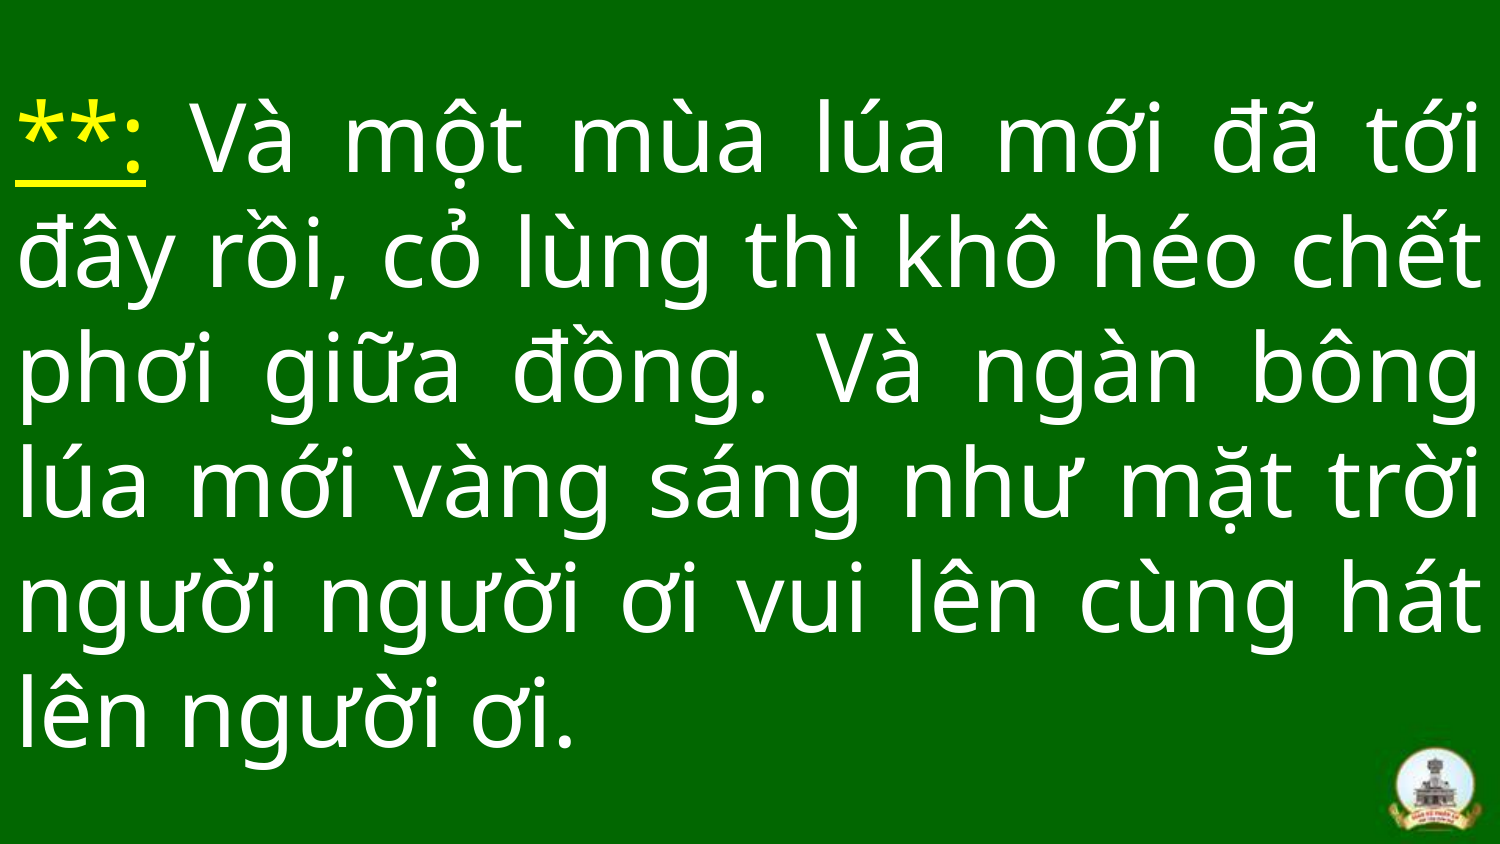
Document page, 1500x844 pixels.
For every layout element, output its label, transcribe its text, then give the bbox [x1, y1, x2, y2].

title **: Và một mùa lúa mới đã tới đây rồi, cỏ lùng thì khô héo chết phơi giữa đồng. Và ngàn bông lúa mới vàng sáng như mặt trời người người ơi vui lên cùng hát lên người ơi. [0, 0, 1500, 844]
